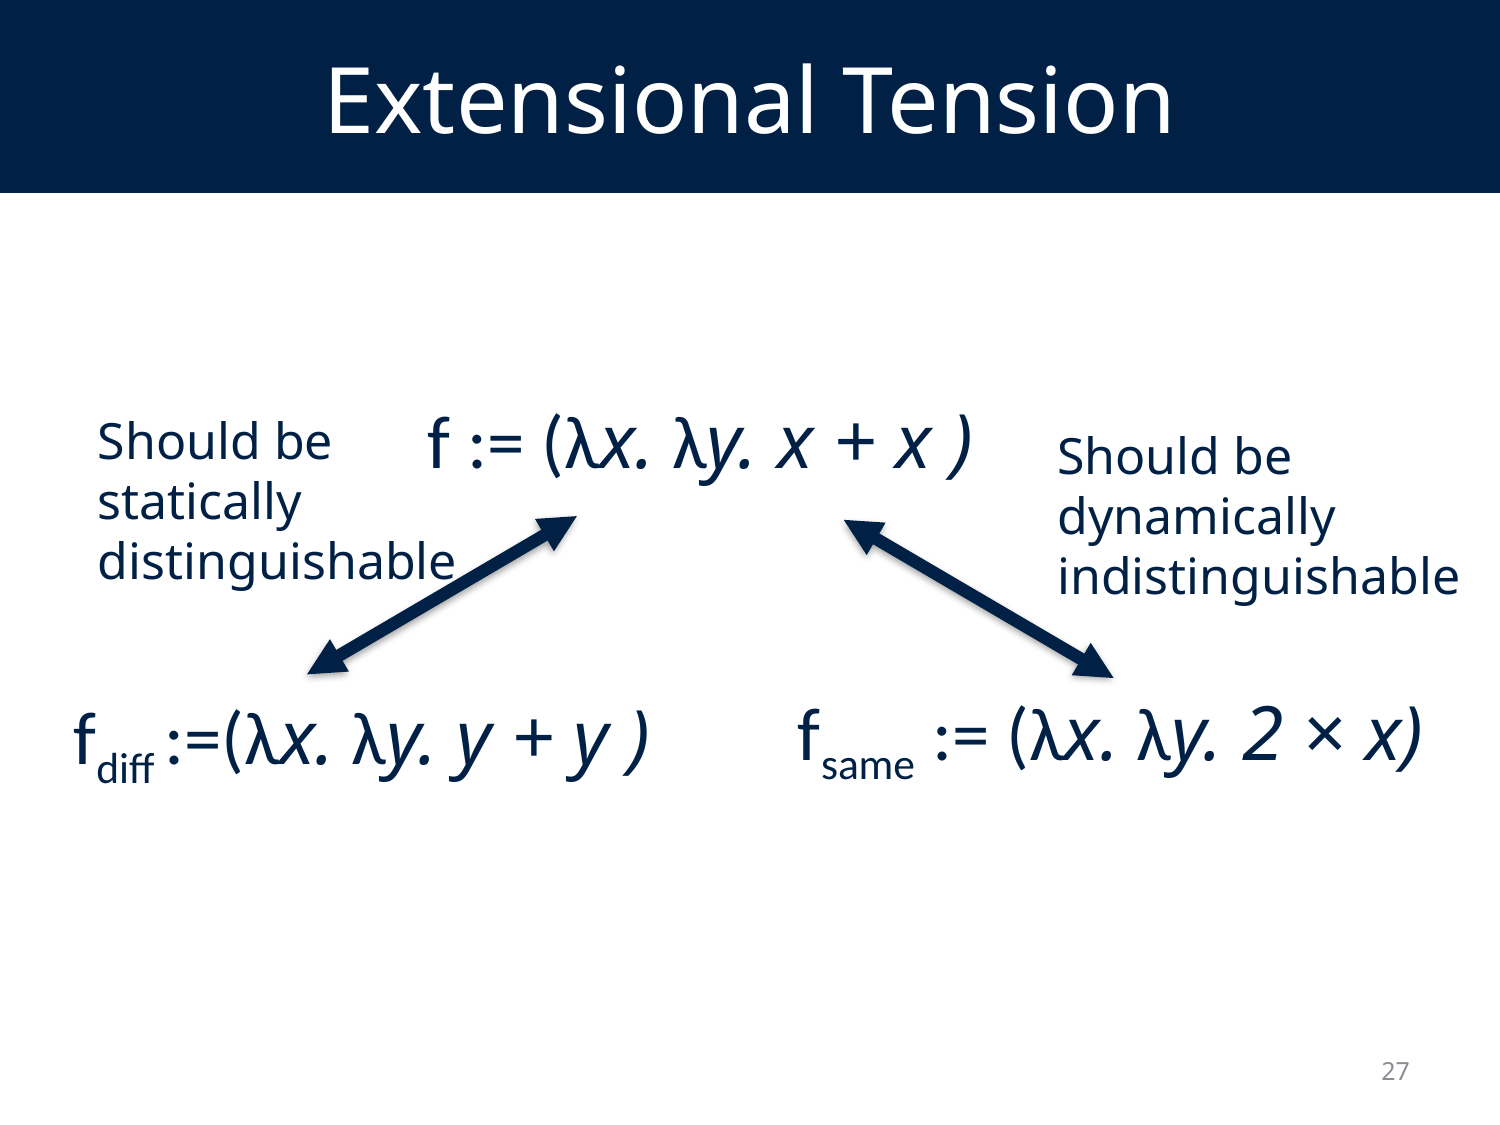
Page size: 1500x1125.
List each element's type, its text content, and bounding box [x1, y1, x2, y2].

text_box f := (λx. λy. x + x ) [413, 385, 1009, 491]
title Extensional Tension [0, 0, 1500, 193]
slide_number 27 [1074, 1042, 1425, 1103]
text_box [843, 416, 1491, 679]
text_box fdiff :=(λx. λy. y + y ) [58, 681, 684, 800]
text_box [82, 401, 577, 675]
text_box fsame := (λx. λy. 2 × x) [783, 678, 1468, 796]
